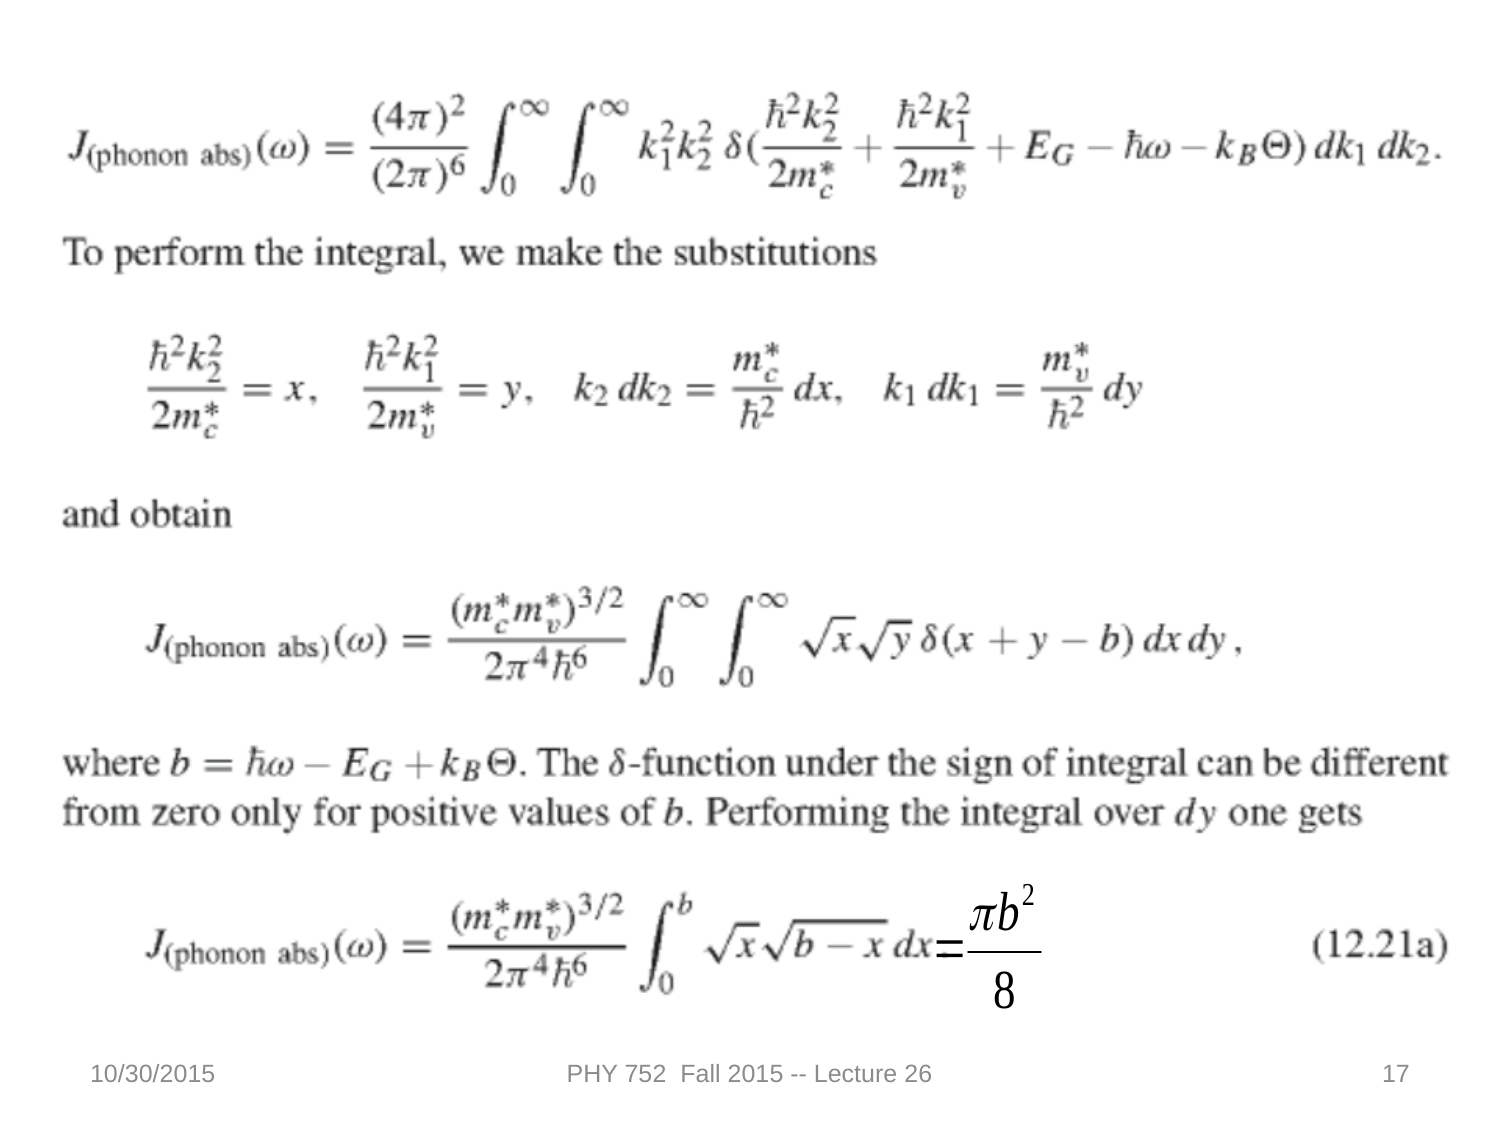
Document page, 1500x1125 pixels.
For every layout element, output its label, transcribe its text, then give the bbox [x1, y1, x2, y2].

picture [40, 85, 1500, 1043]
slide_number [75, 1052, 425, 1103]
footer PHY 752 Fall 2015 -- Lecture 26 [512, 1052, 988, 1103]
slide_number 17 [1074, 1052, 1425, 1103]
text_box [927, 873, 1048, 1018]
